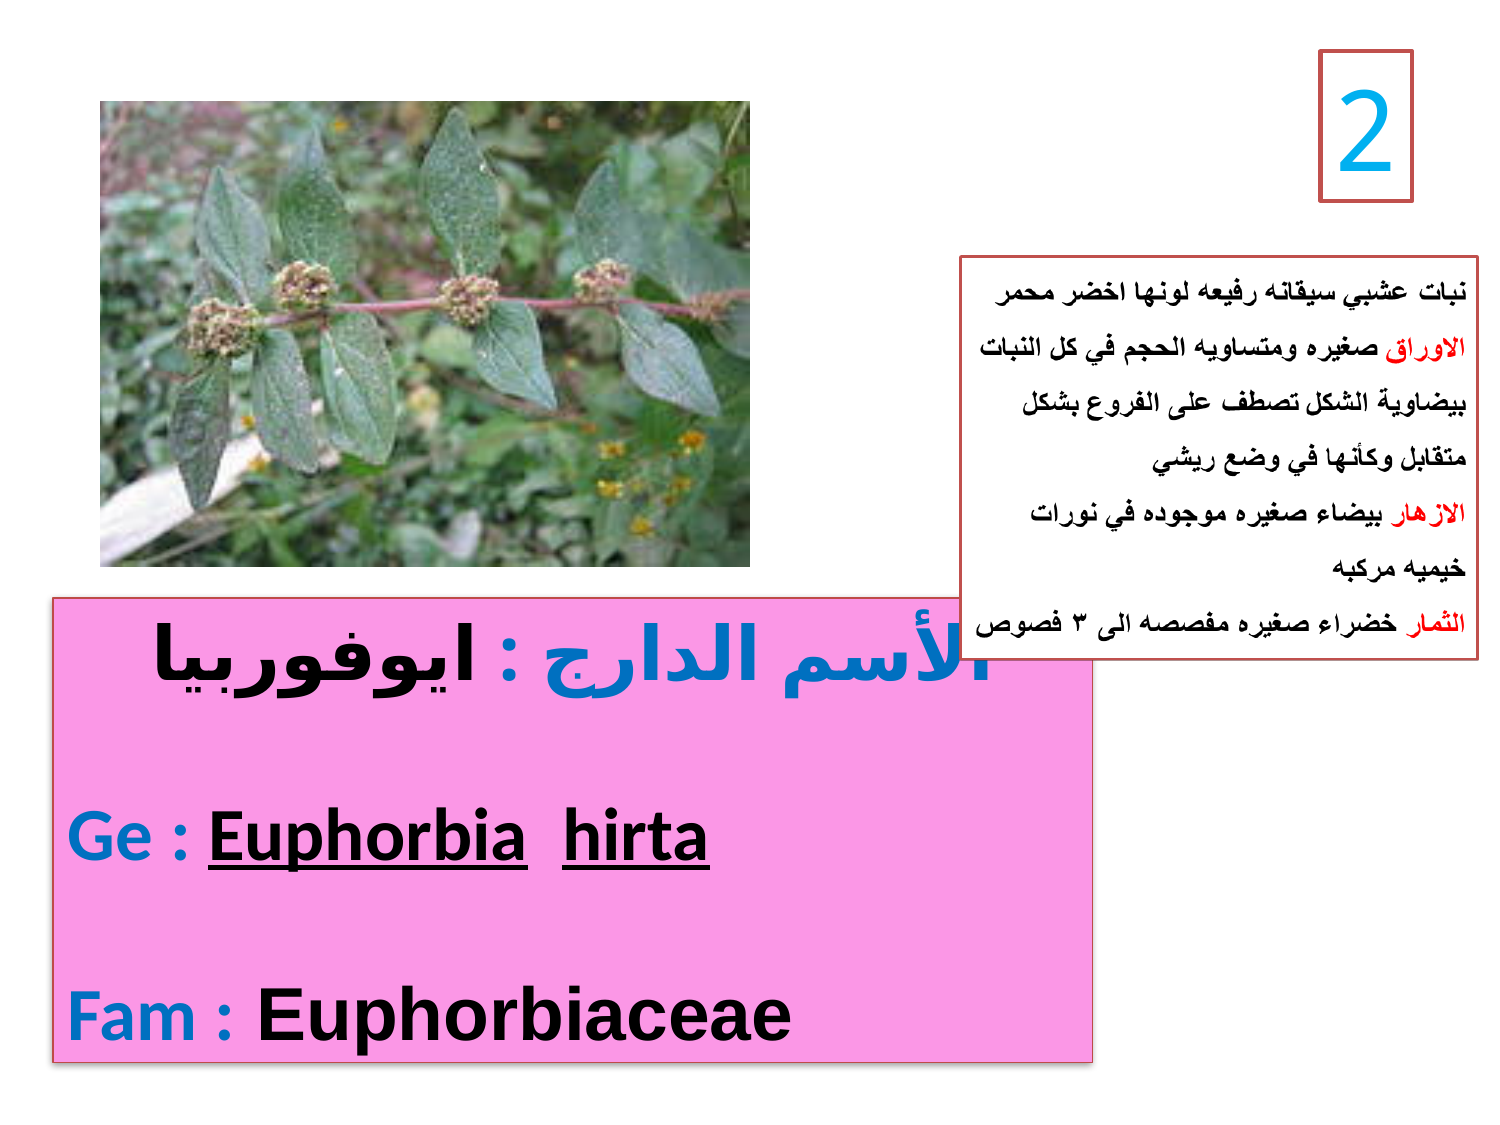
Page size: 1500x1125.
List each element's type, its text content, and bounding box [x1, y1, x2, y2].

text_box الأسم الدارج : ايوفوربيا Ge : Euphorbia hirta Fam : Euphorbiaceae [52, 597, 1093, 1063]
picture [100, 101, 751, 568]
picture [950, 255, 1485, 661]
text_box 2 [1318, 49, 1414, 203]
